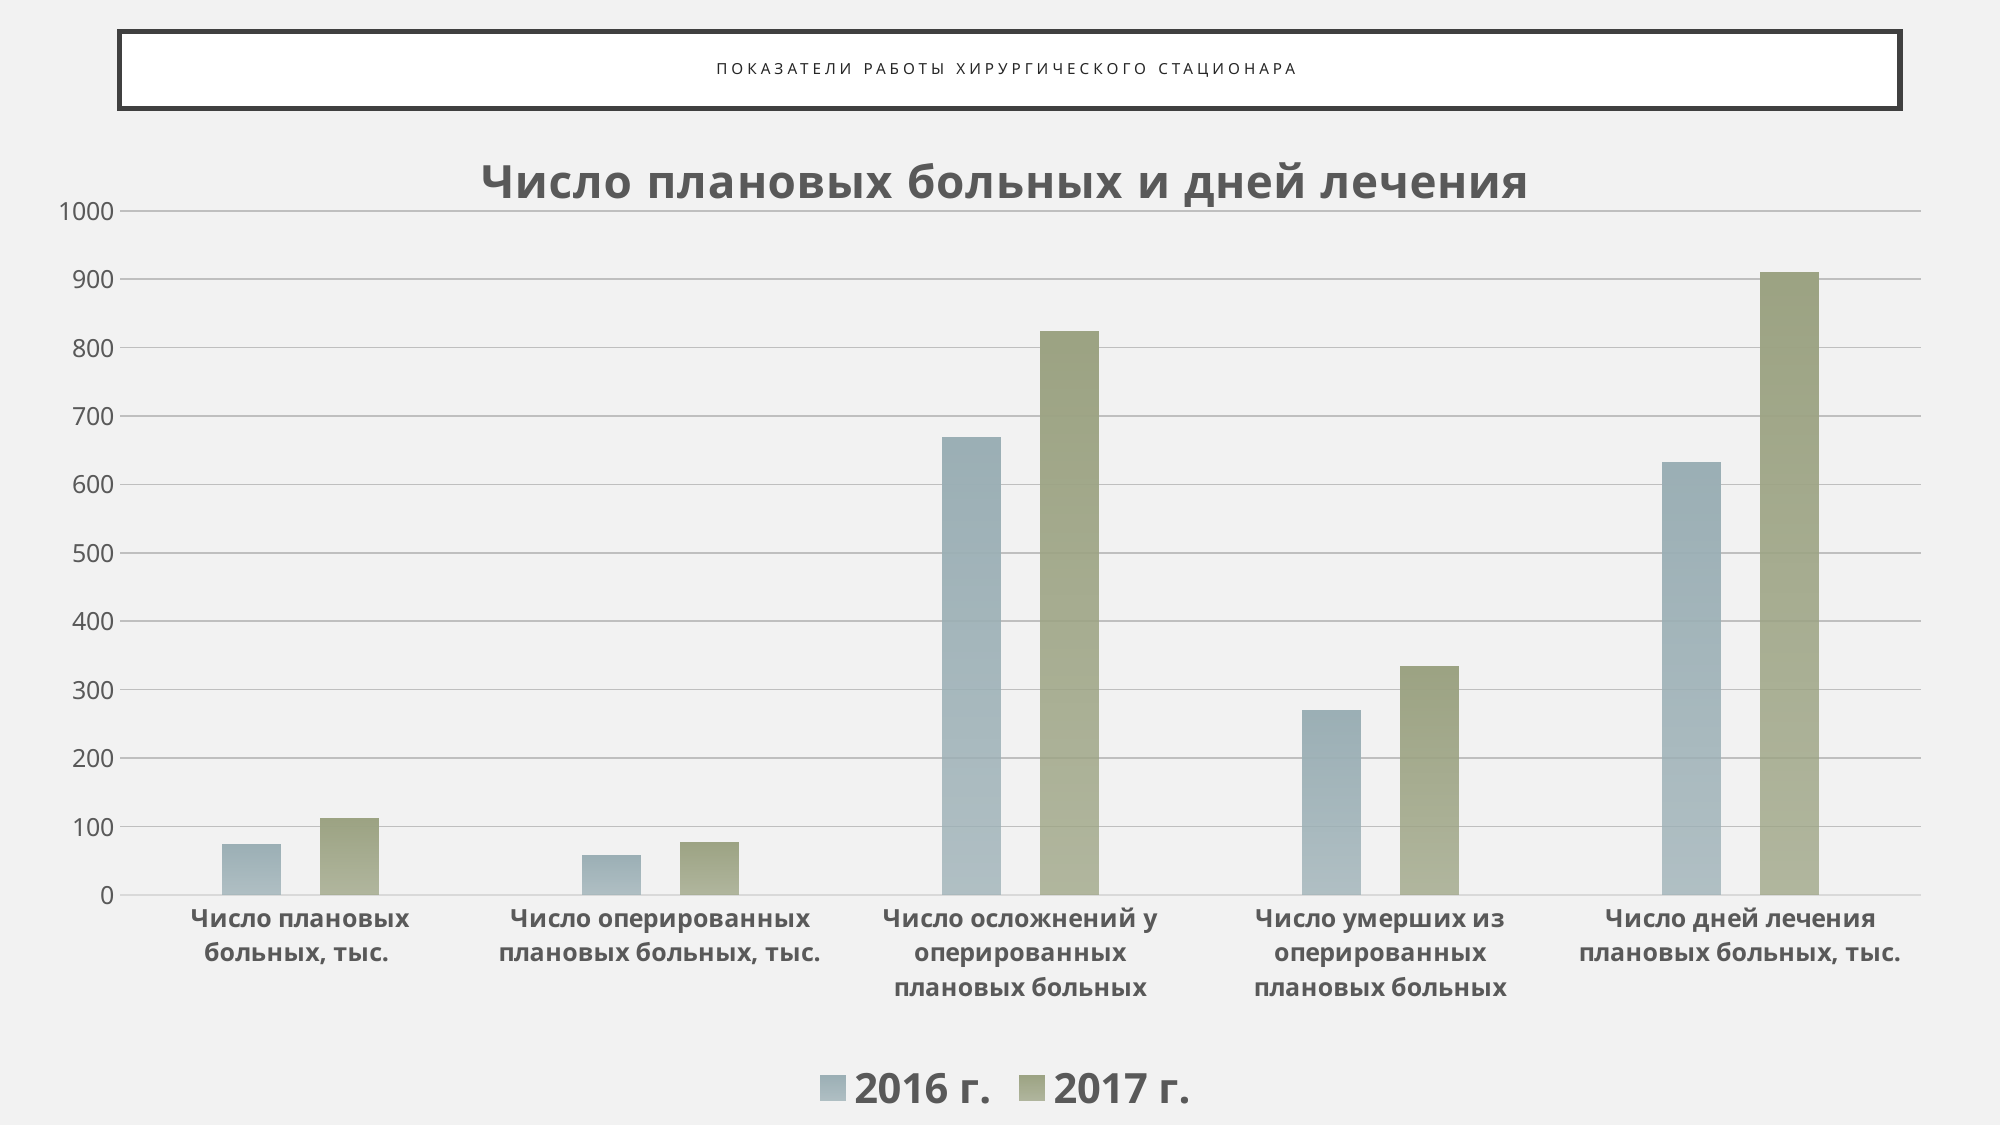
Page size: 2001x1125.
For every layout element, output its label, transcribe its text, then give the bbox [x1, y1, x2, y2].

chart [49, 108, 1963, 1125]
title Показатели работы хирургического стационара [117, 29, 1903, 108]
